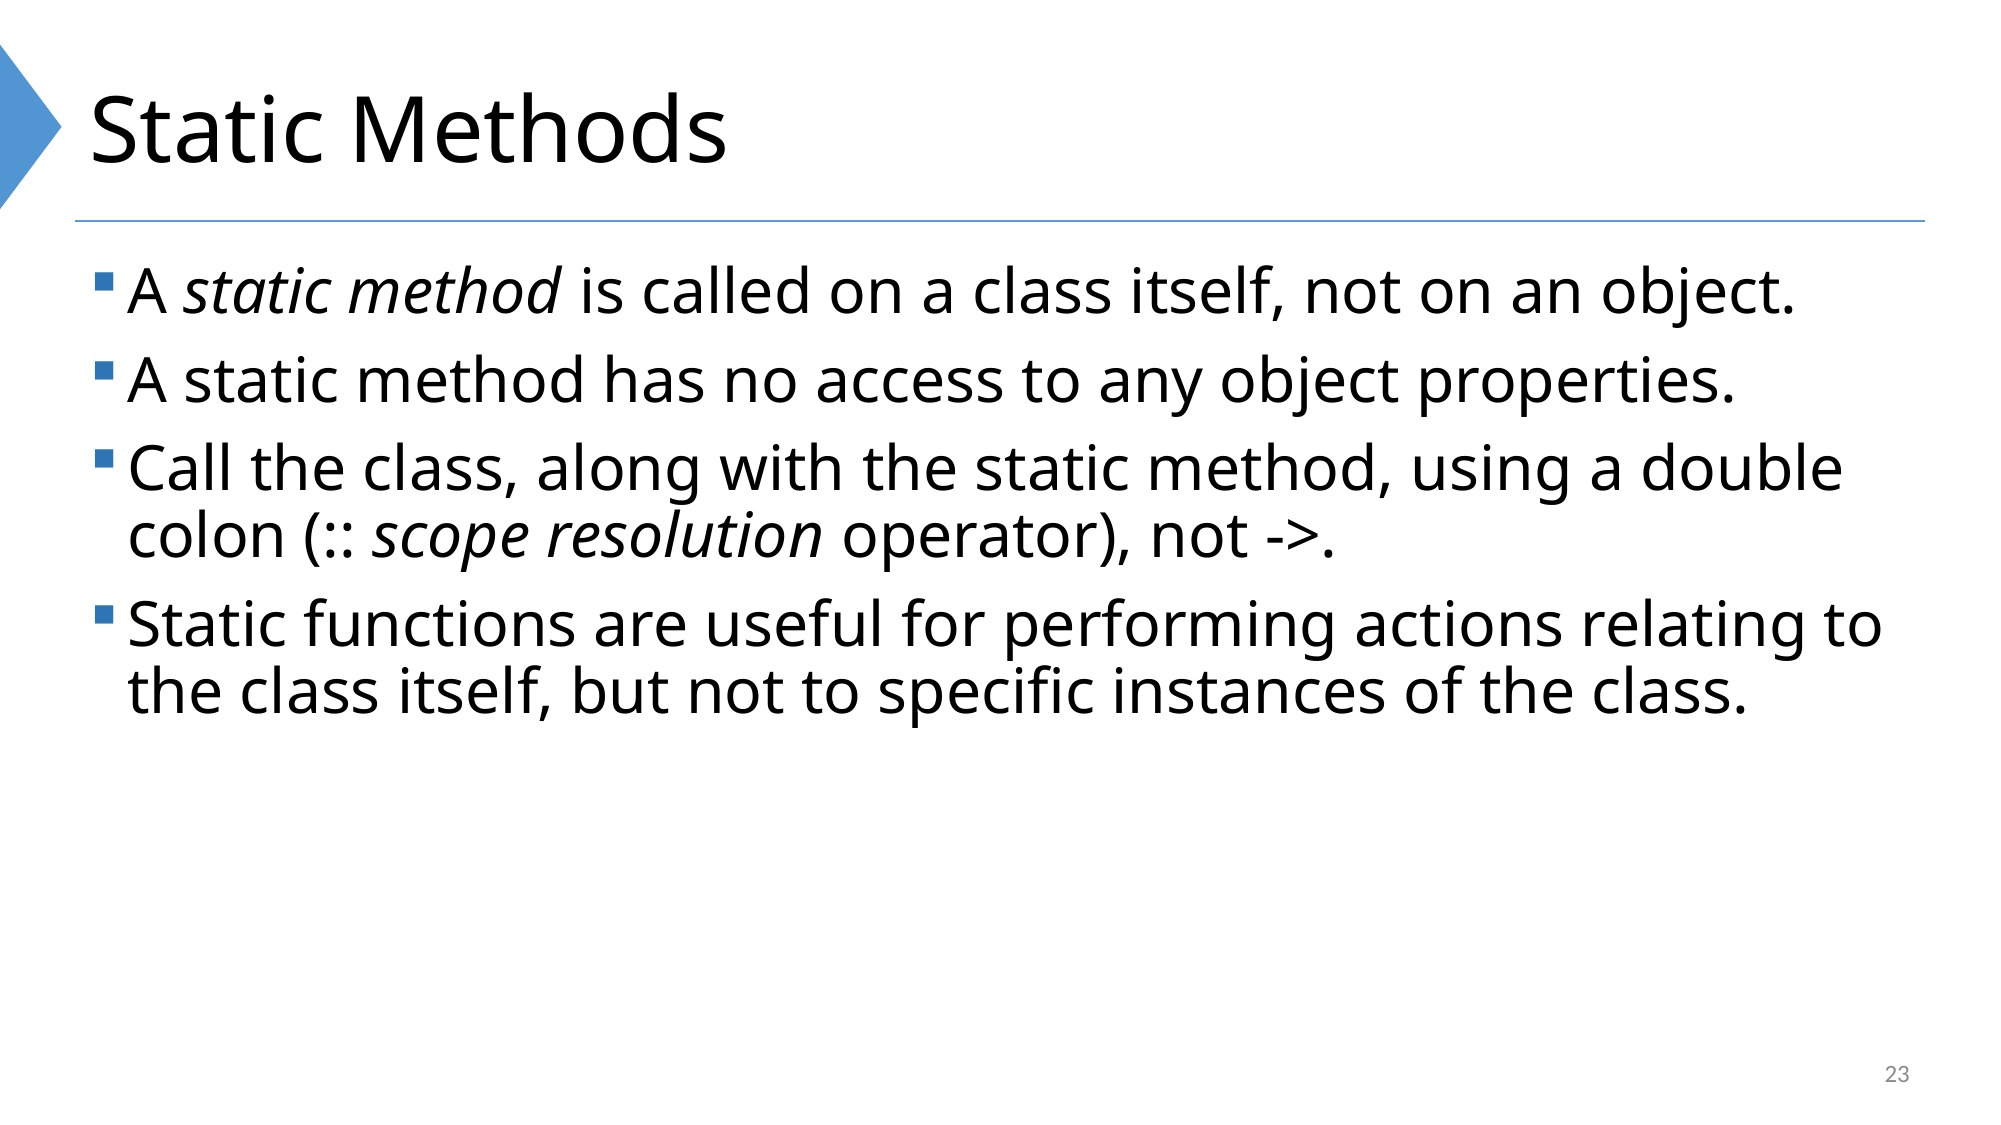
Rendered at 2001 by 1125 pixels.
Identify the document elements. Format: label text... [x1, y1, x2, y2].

slide_number 23 [1475, 1042, 1926, 1103]
list A static method is called on a class itself, not on an object. A static method has no access to any object properties. Call the class, along with the static method, using a double colon (:: scope resolution operator), not ->. Static functions are useful for performing actions relating to the class itself, but not to specific instances of the class. [74, 252, 1926, 1016]
title Static Methods [74, 44, 1926, 221]
